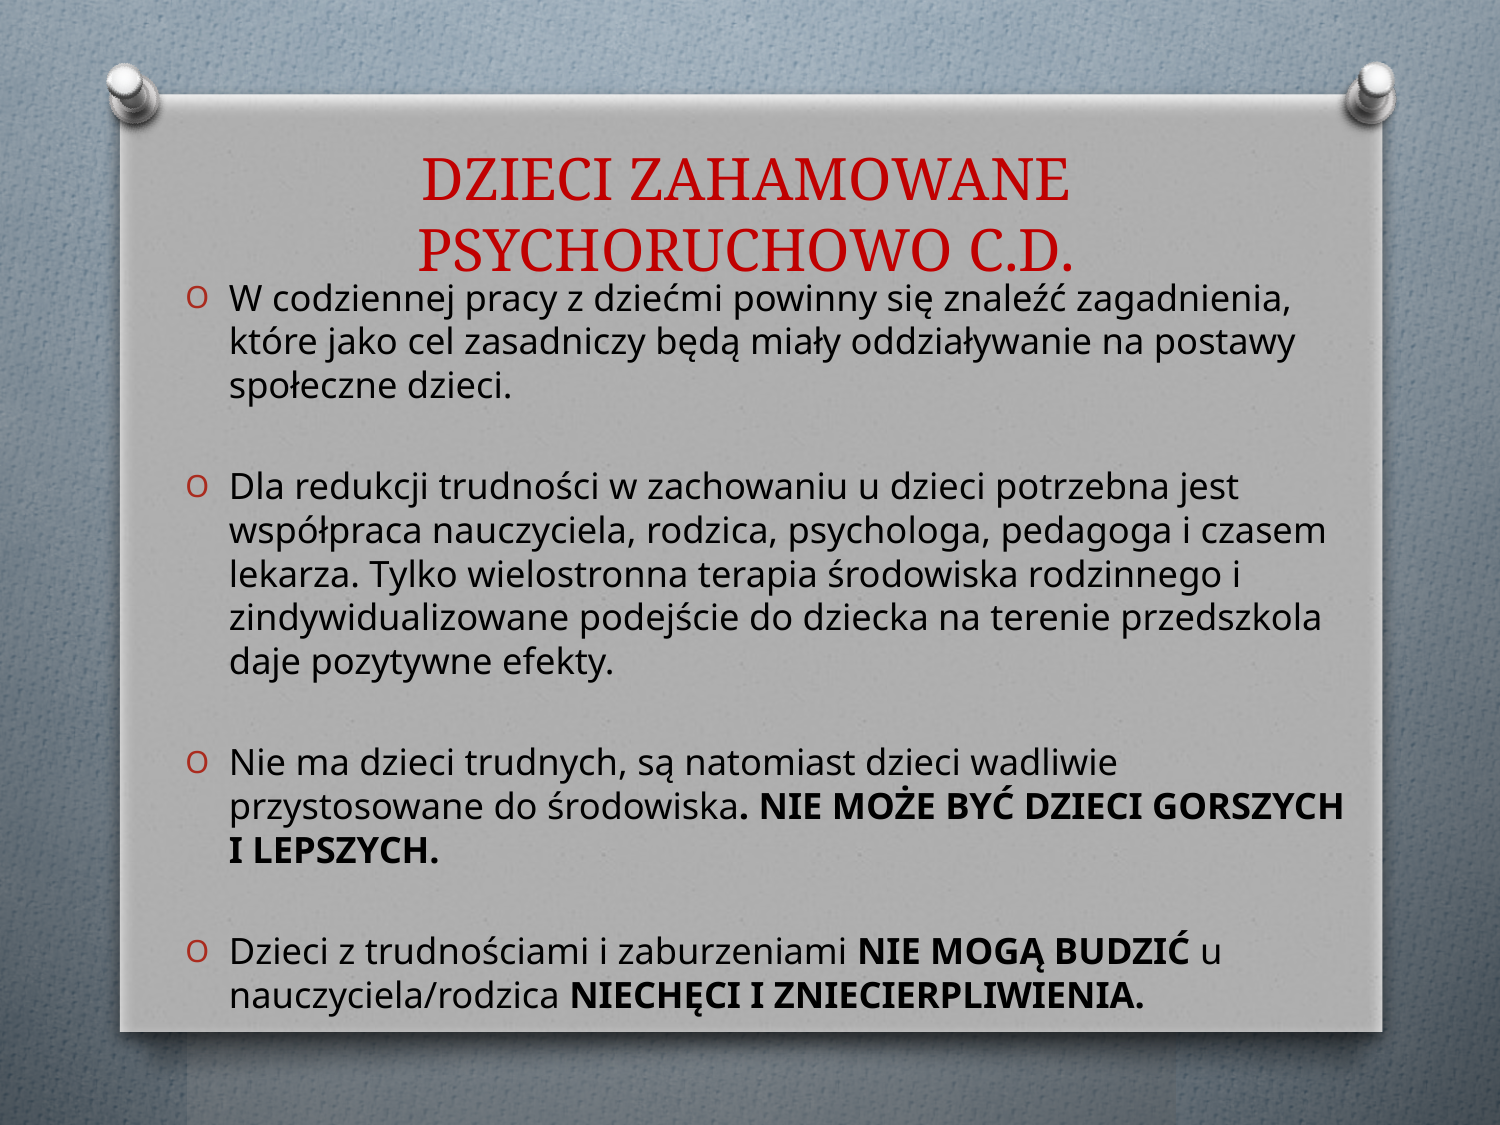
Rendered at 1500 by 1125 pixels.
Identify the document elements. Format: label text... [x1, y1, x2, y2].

picture [75, 29, 198, 153]
picture [1317, 35, 1439, 156]
title DZIECI ZAHAMOWANE PSYCHORUCHOWO C.D. [171, 134, 1323, 267]
list W codziennej pracy z dziećmi powinny się znaleźć zagadnienia, które jako cel zasadniczy będą miały oddziaływanie na postawy społeczne dzieci. Dla redukcji trudności w zachowaniu u dzieci potrzebna jest współpraca nauczyciela, rodzica, psychologa, pedagoga i czasem lekarza. Tylko wielostronna terapia środowiska rodzinnego i zindywidualizowane podejście do dziecka na terenie przedszkola daje pozytywne efekty. Nie ma dzieci trudnych, są natomiast dzieci wadliwie przystosowane do środowiska. NIE MOŻE BYĆ DZIECI GORSZYCH I LEPSZYCH. Dzieci z trudnościami i zaburzeniami NIE MOGĄ BUDZIĆ u nauczyciela/rodzica NIECHĘCI I ZNIECIERPLIWIENIA. [112, 267, 1376, 1024]
